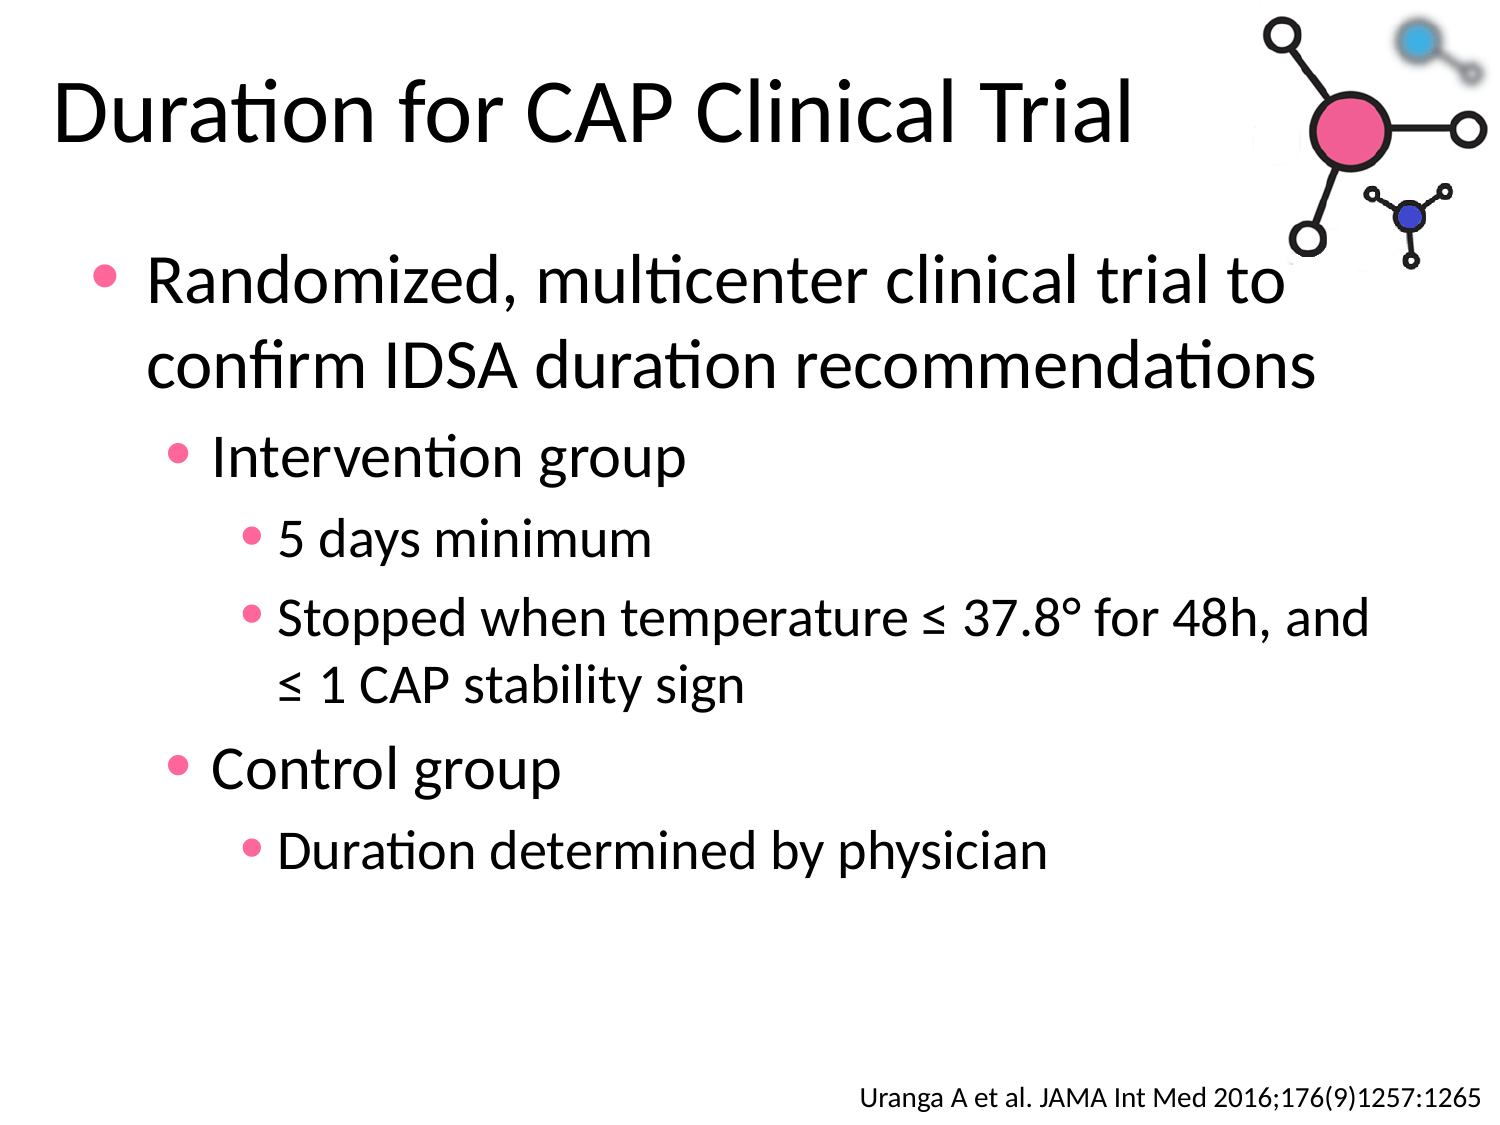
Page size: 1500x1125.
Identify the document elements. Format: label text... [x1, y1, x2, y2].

picture [1252, 0, 1500, 275]
list Randomized, multicenter clinical trial to confirm IDSA duration recommendations Intervention group 5 days minimum Stopped when temperature ≤ 37.8° for 48h, and ≤ 1 CAP stability sign Control group Duration determined by physician [75, 224, 1425, 1075]
text_box Uranga A et al. JAMA Int Med 2016;176(9)1257:1265 [549, 1070, 1498, 1121]
title Duration for CAP Clinical Trial [0, 12, 1350, 200]
